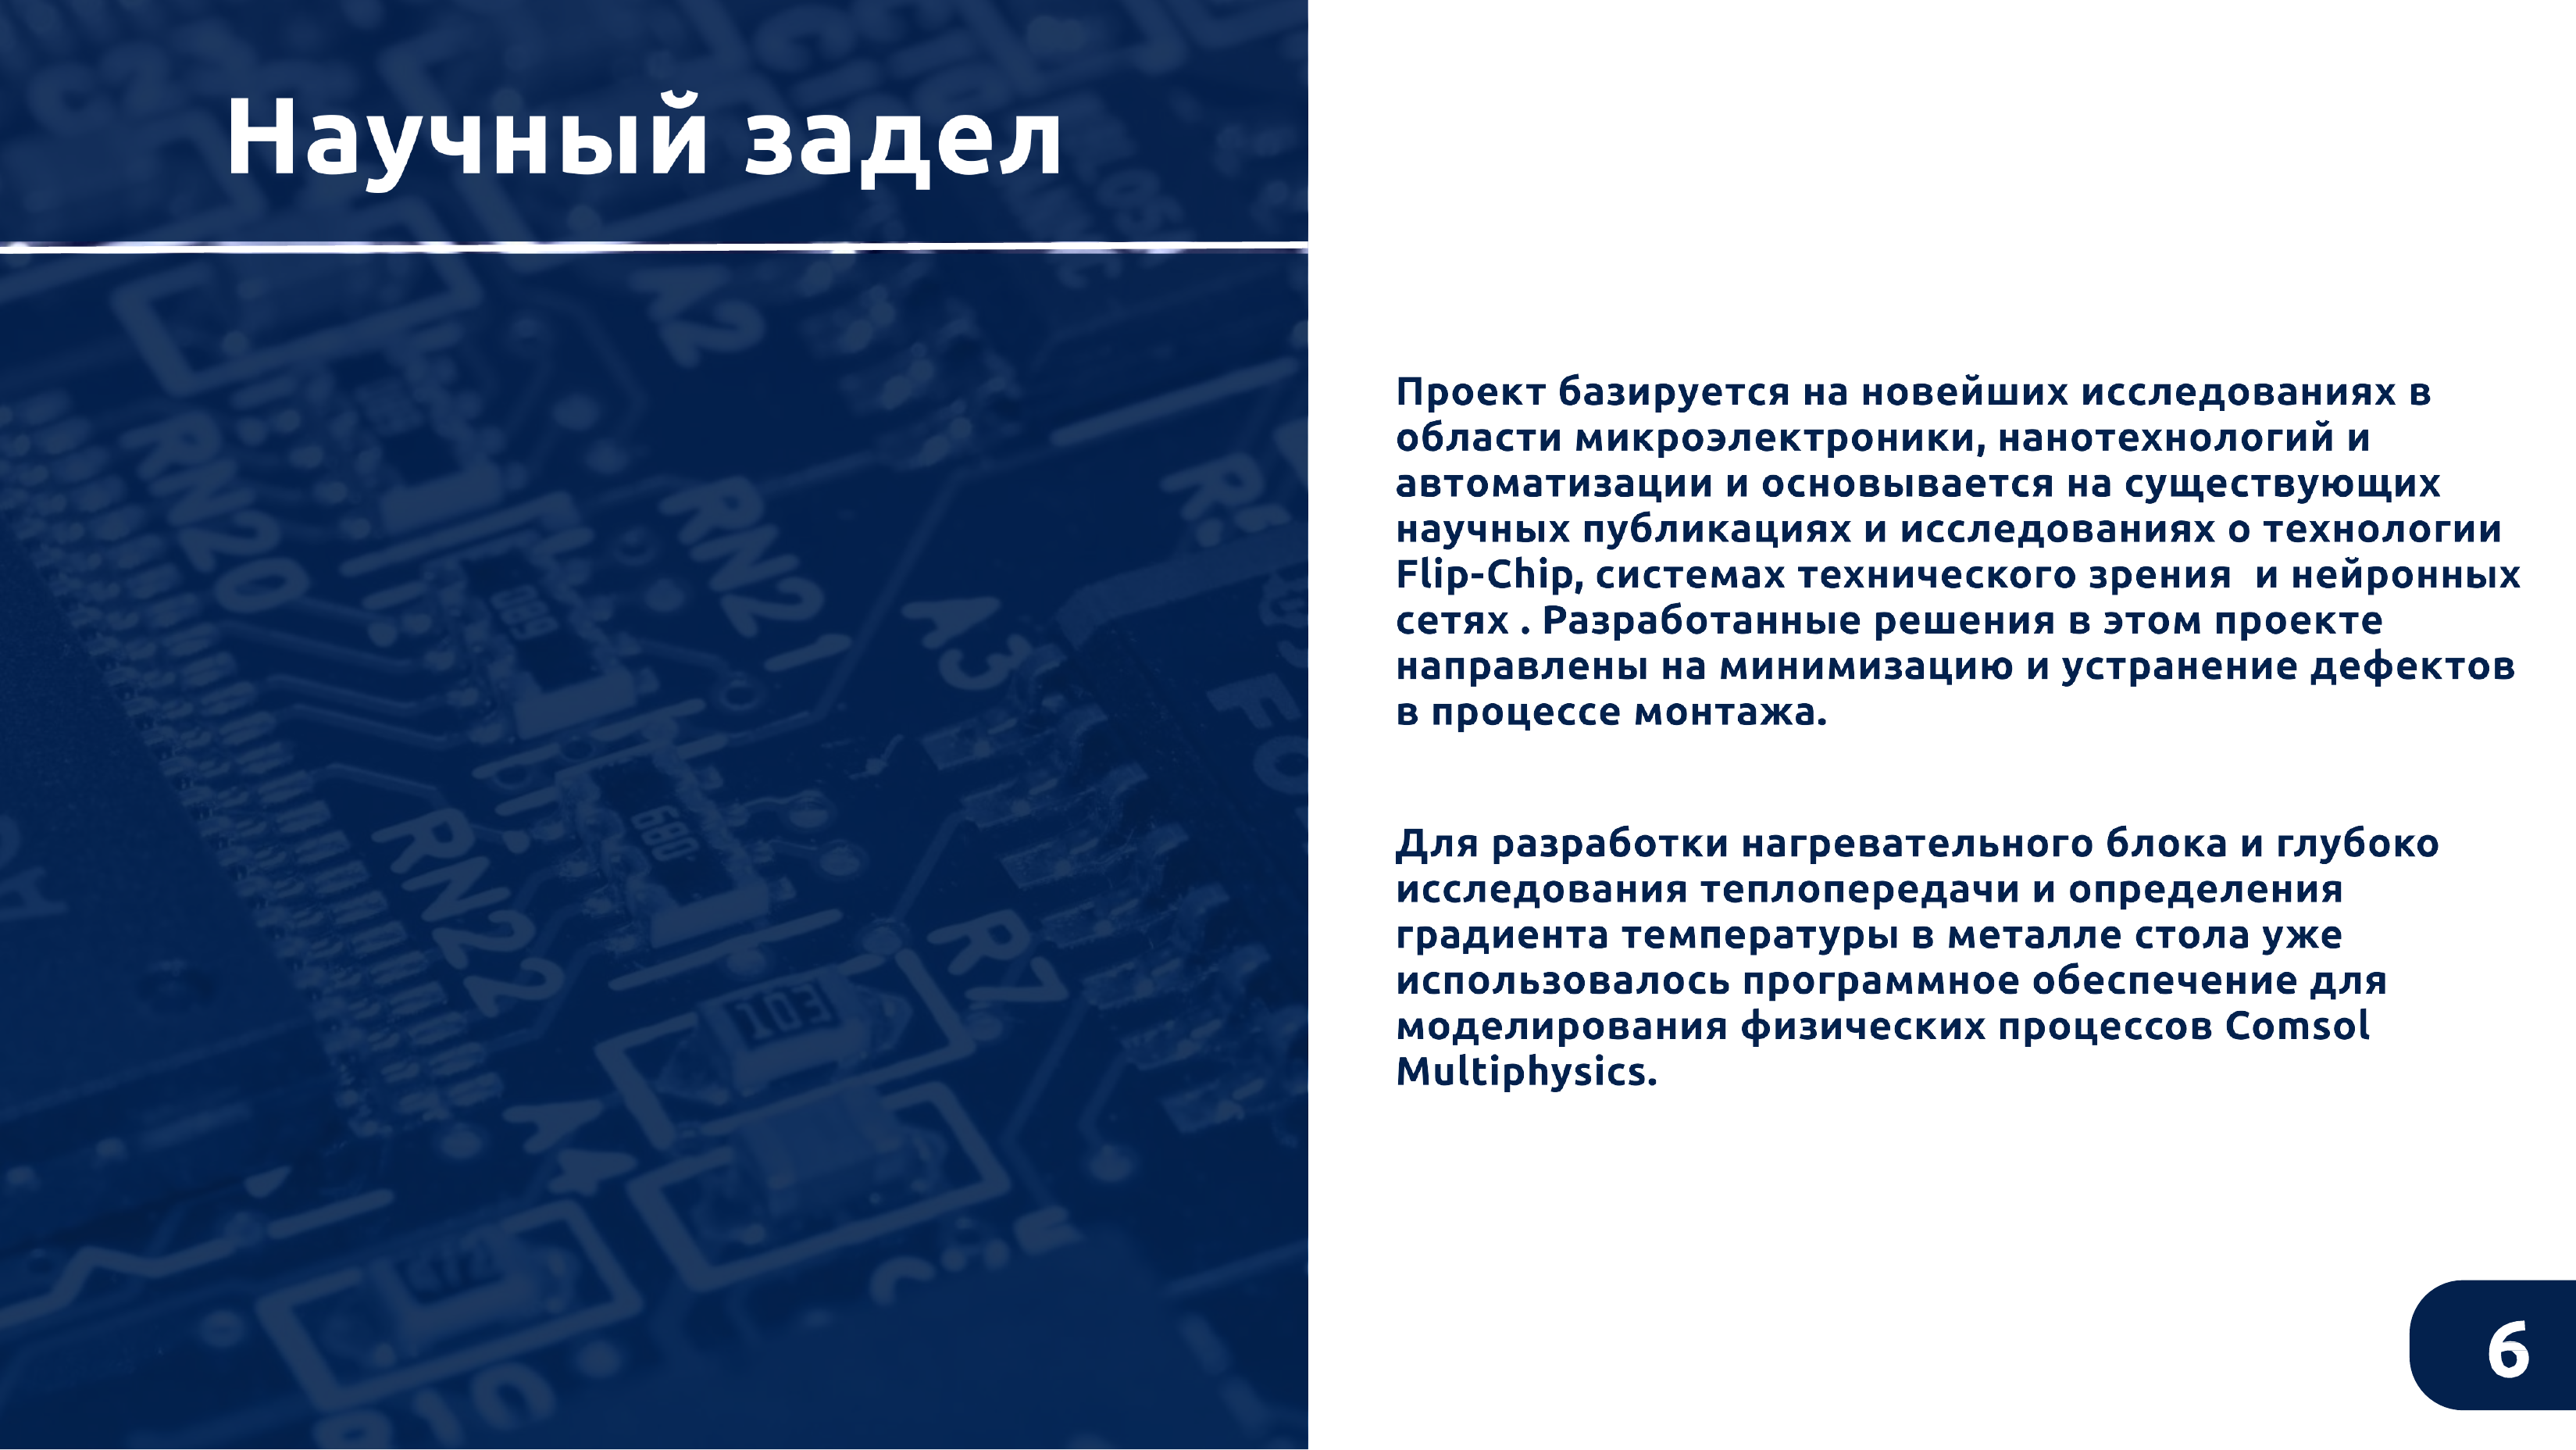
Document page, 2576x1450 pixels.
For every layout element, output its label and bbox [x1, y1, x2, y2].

picture [0, 254, 1308, 1450]
text_box [2409, 1280, 2576, 1411]
picture [1396, 373, 2521, 1092]
picture [230, 90, 1059, 194]
text_box [0, 0, 1308, 254]
